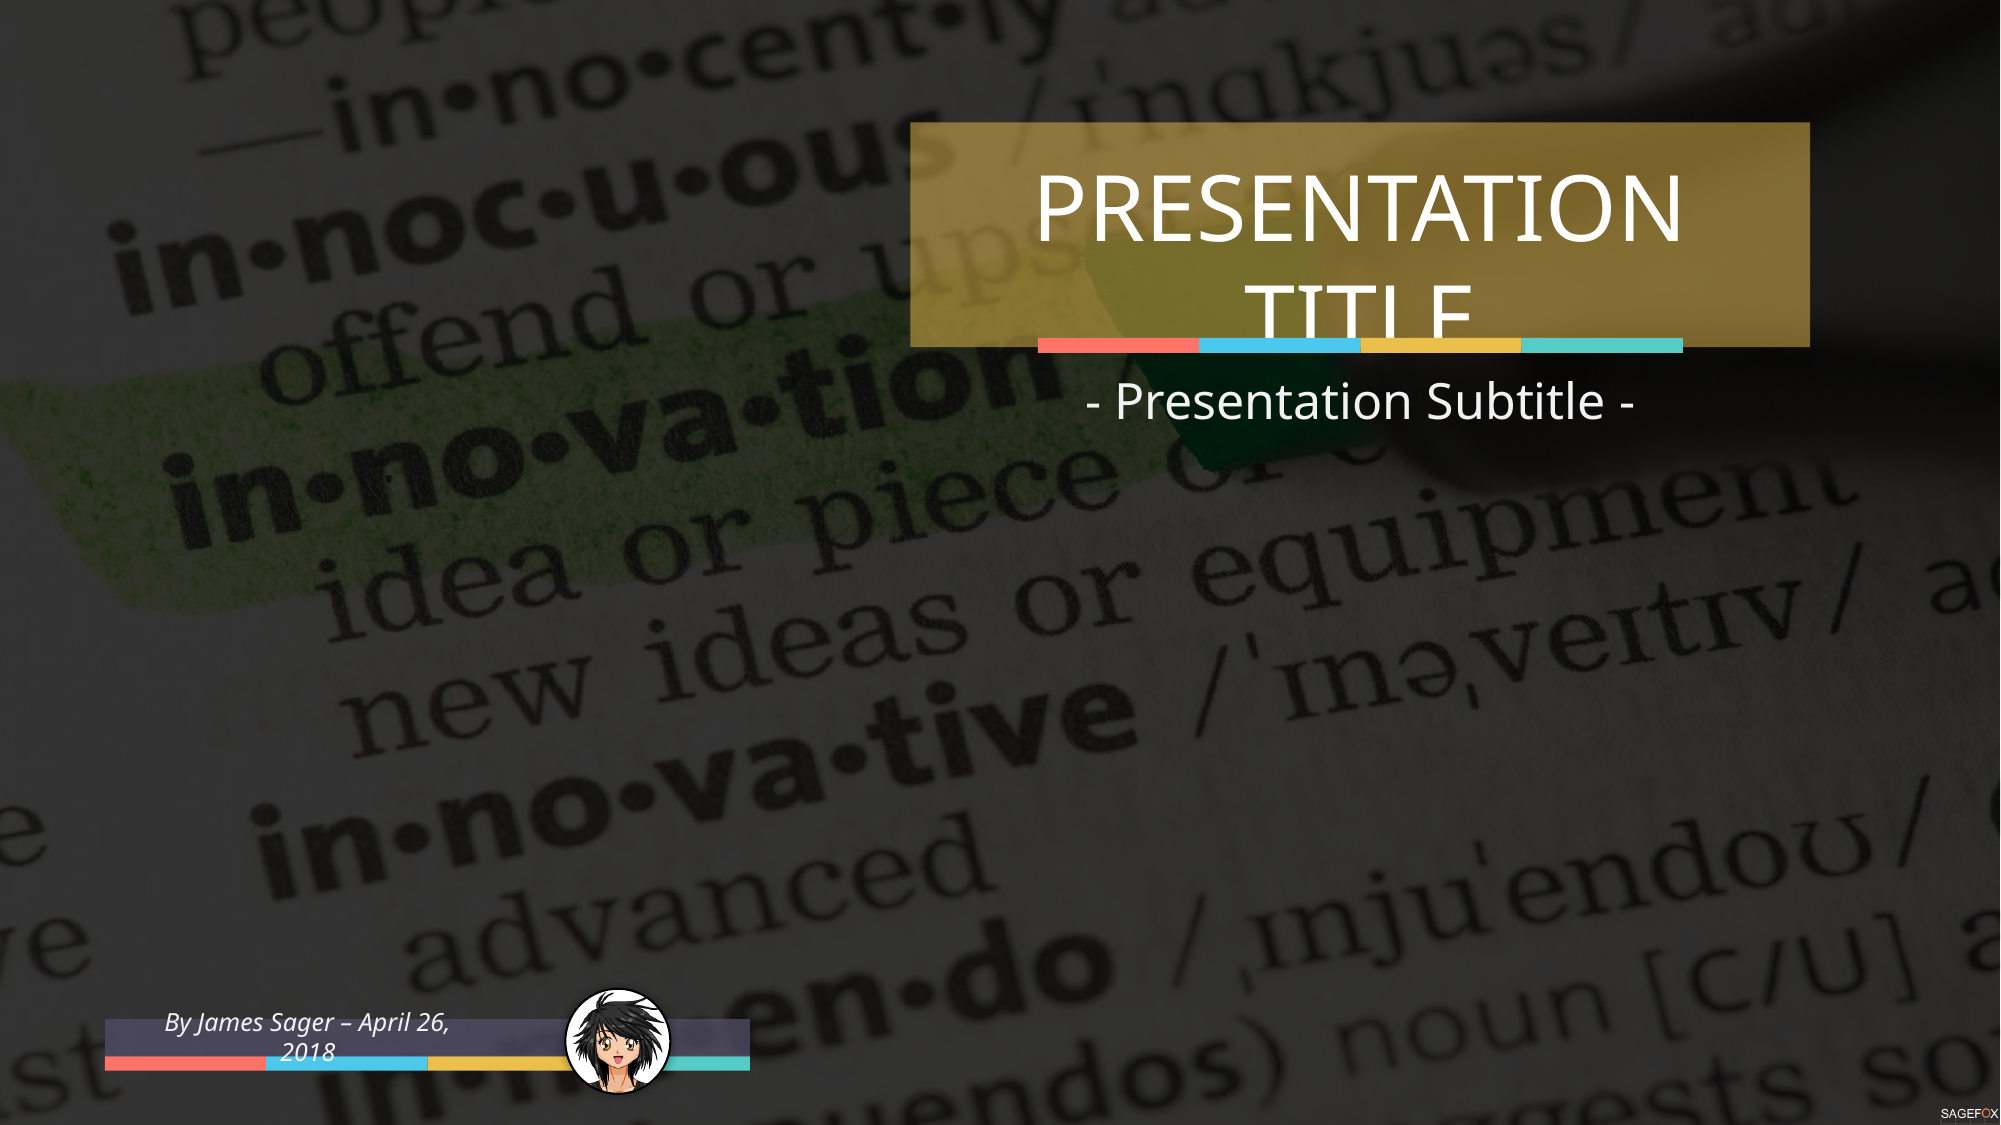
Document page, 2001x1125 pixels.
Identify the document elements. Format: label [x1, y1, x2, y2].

text_box [910, 122, 1811, 353]
text_box [104, 988, 750, 1094]
picture [0, 0, 2001, 1125]
